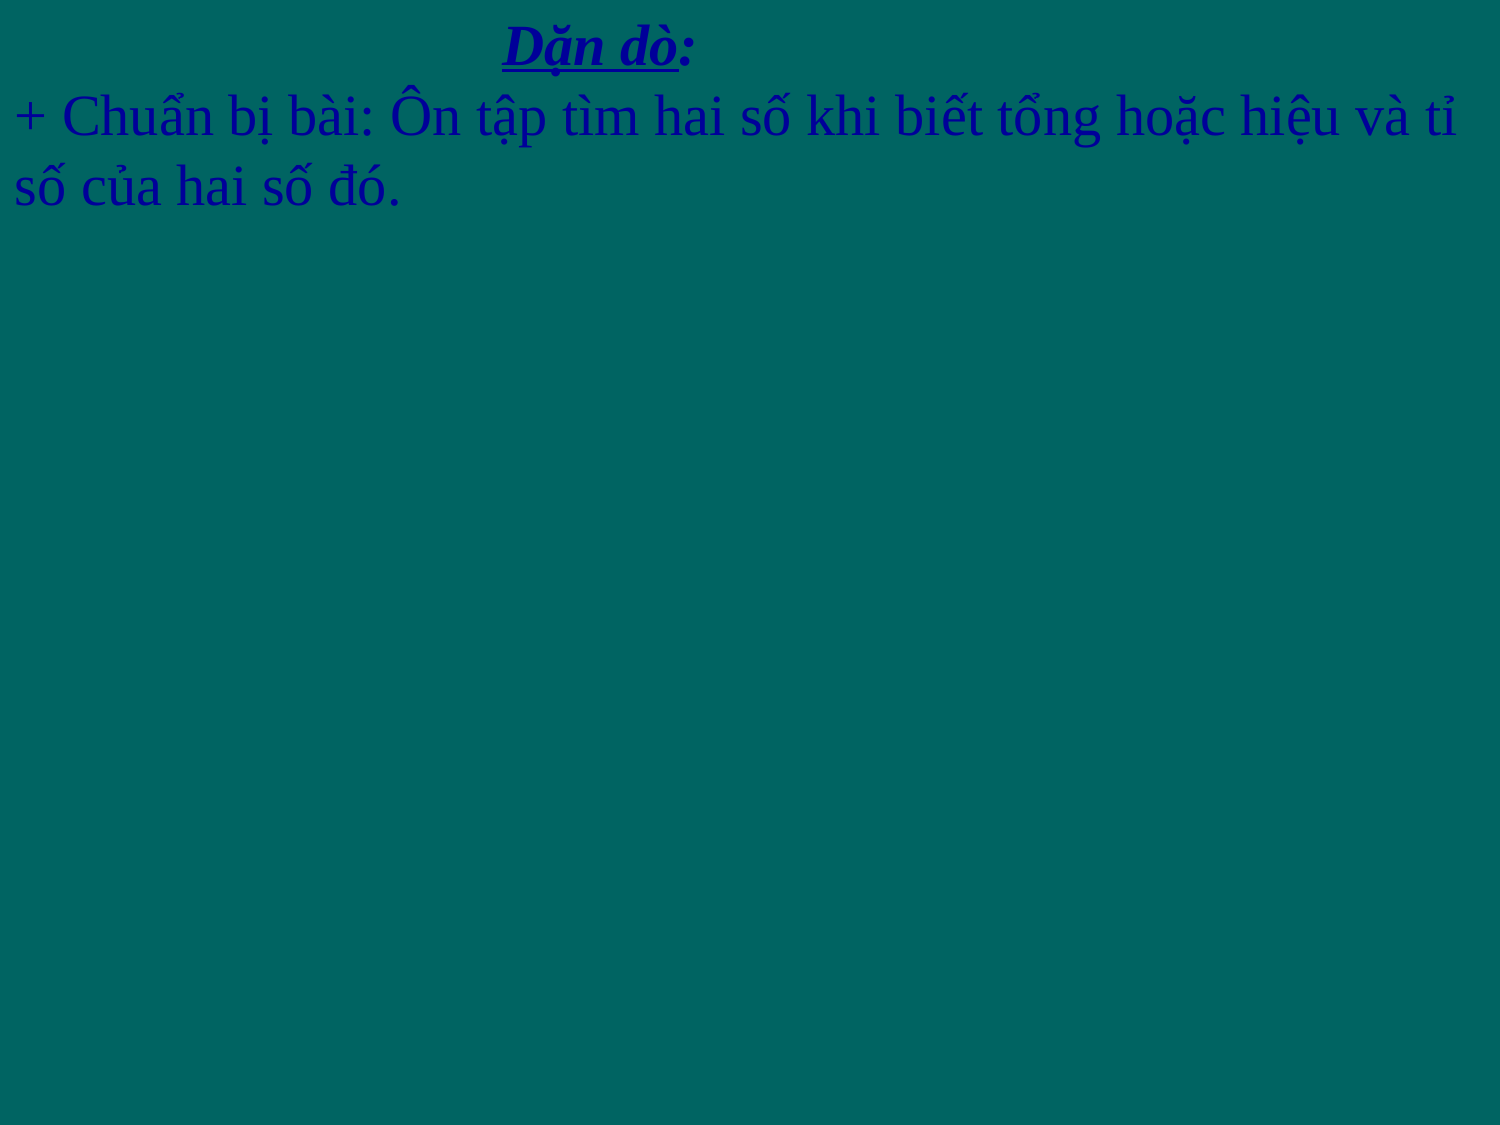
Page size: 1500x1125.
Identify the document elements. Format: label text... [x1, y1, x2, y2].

text_box Dặn dò: + Chuẩn bị bài: Ôn tập tìm hai số khi biết tổng hoặc hiệu và tỉ số của hai số đó. [0, 0, 1500, 1125]
